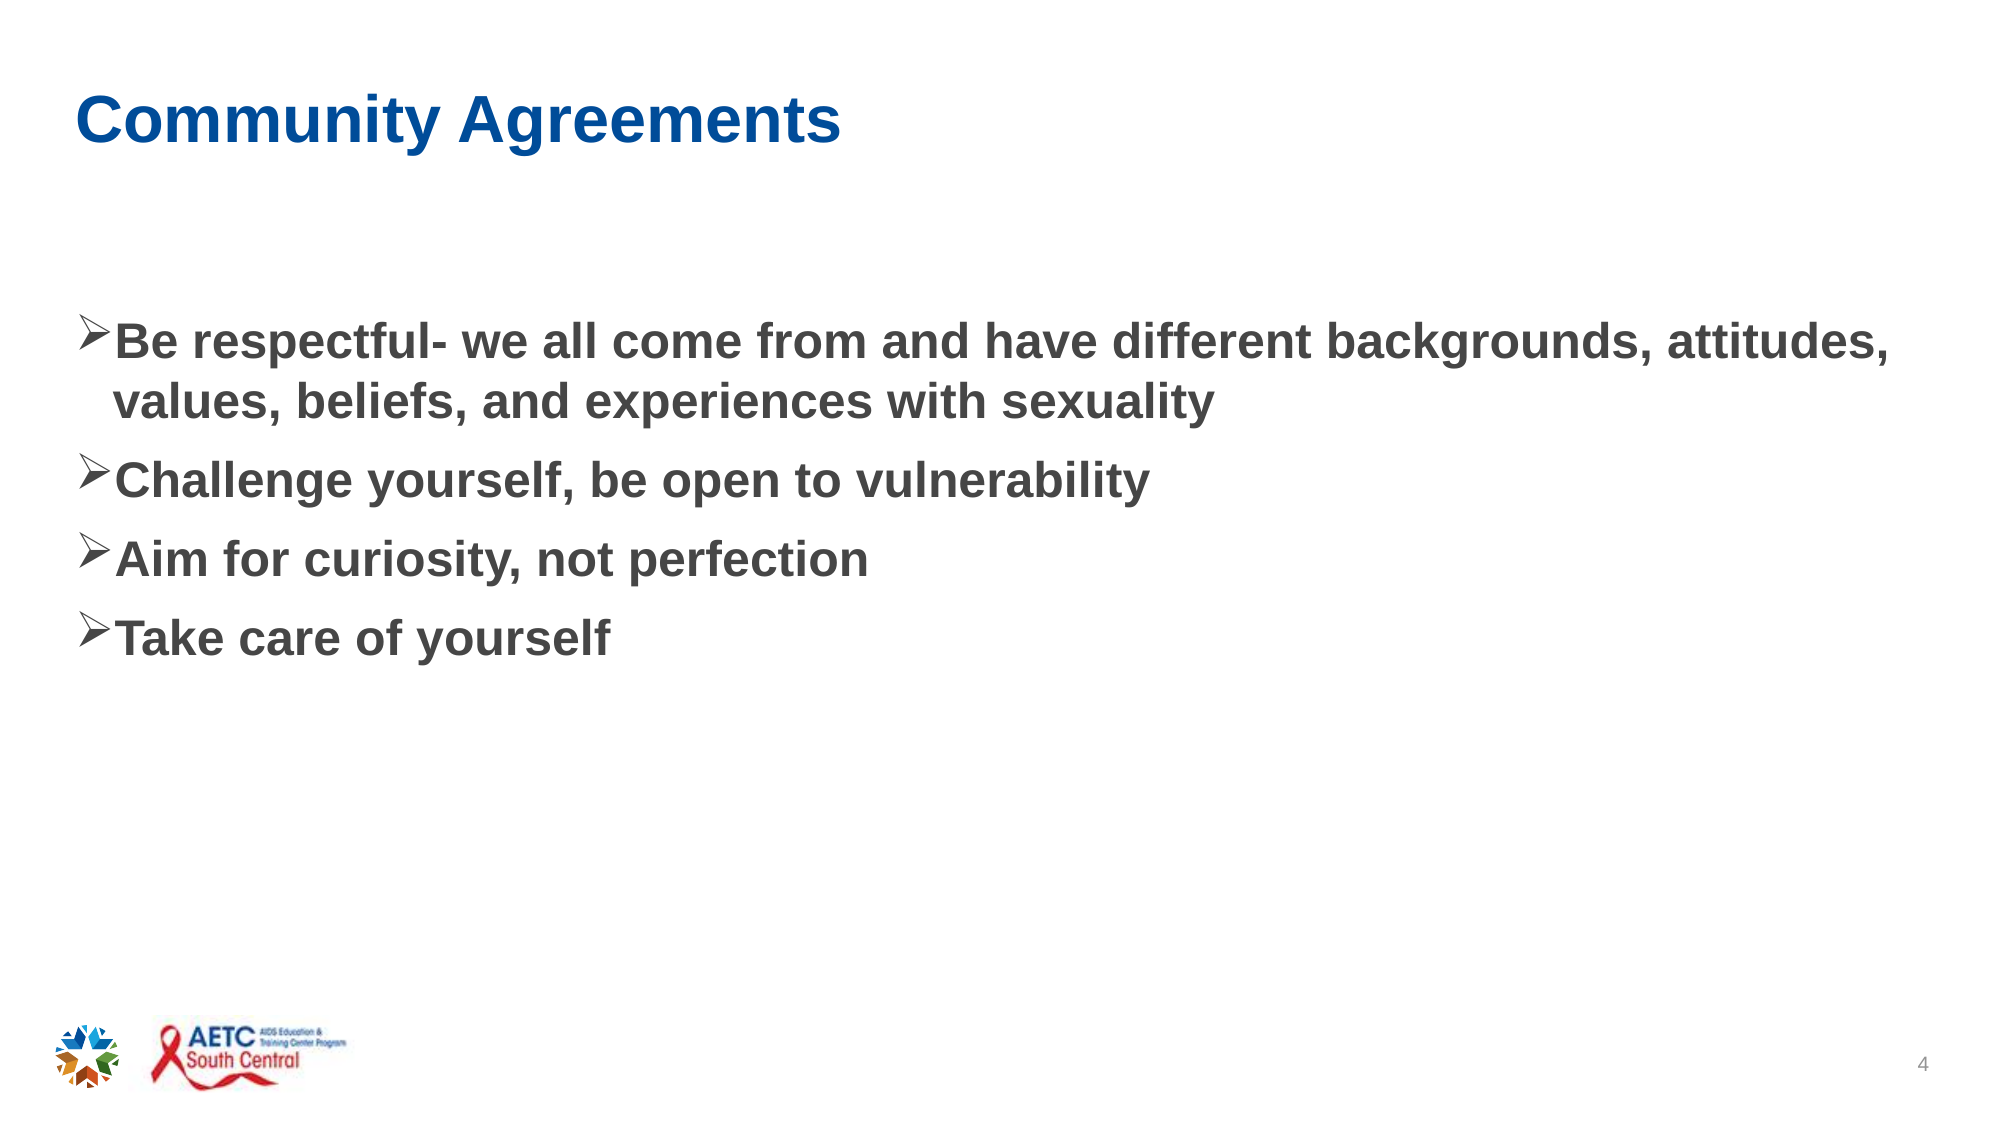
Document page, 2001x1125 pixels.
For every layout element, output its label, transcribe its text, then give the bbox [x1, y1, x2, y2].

title Community Agreements [75, 68, 1945, 206]
picture [128, 1015, 364, 1096]
list Be respectful- we all come from and have different backgrounds, attitudes, values, beliefs, and experiences with sexuality Challenge yourself, be open to vulnerability Aim for curiosity, not perfection Take care of yourself [75, 301, 1945, 1016]
slide_number 4 [1494, 1046, 1945, 1079]
picture [55, 1025, 119, 1088]
